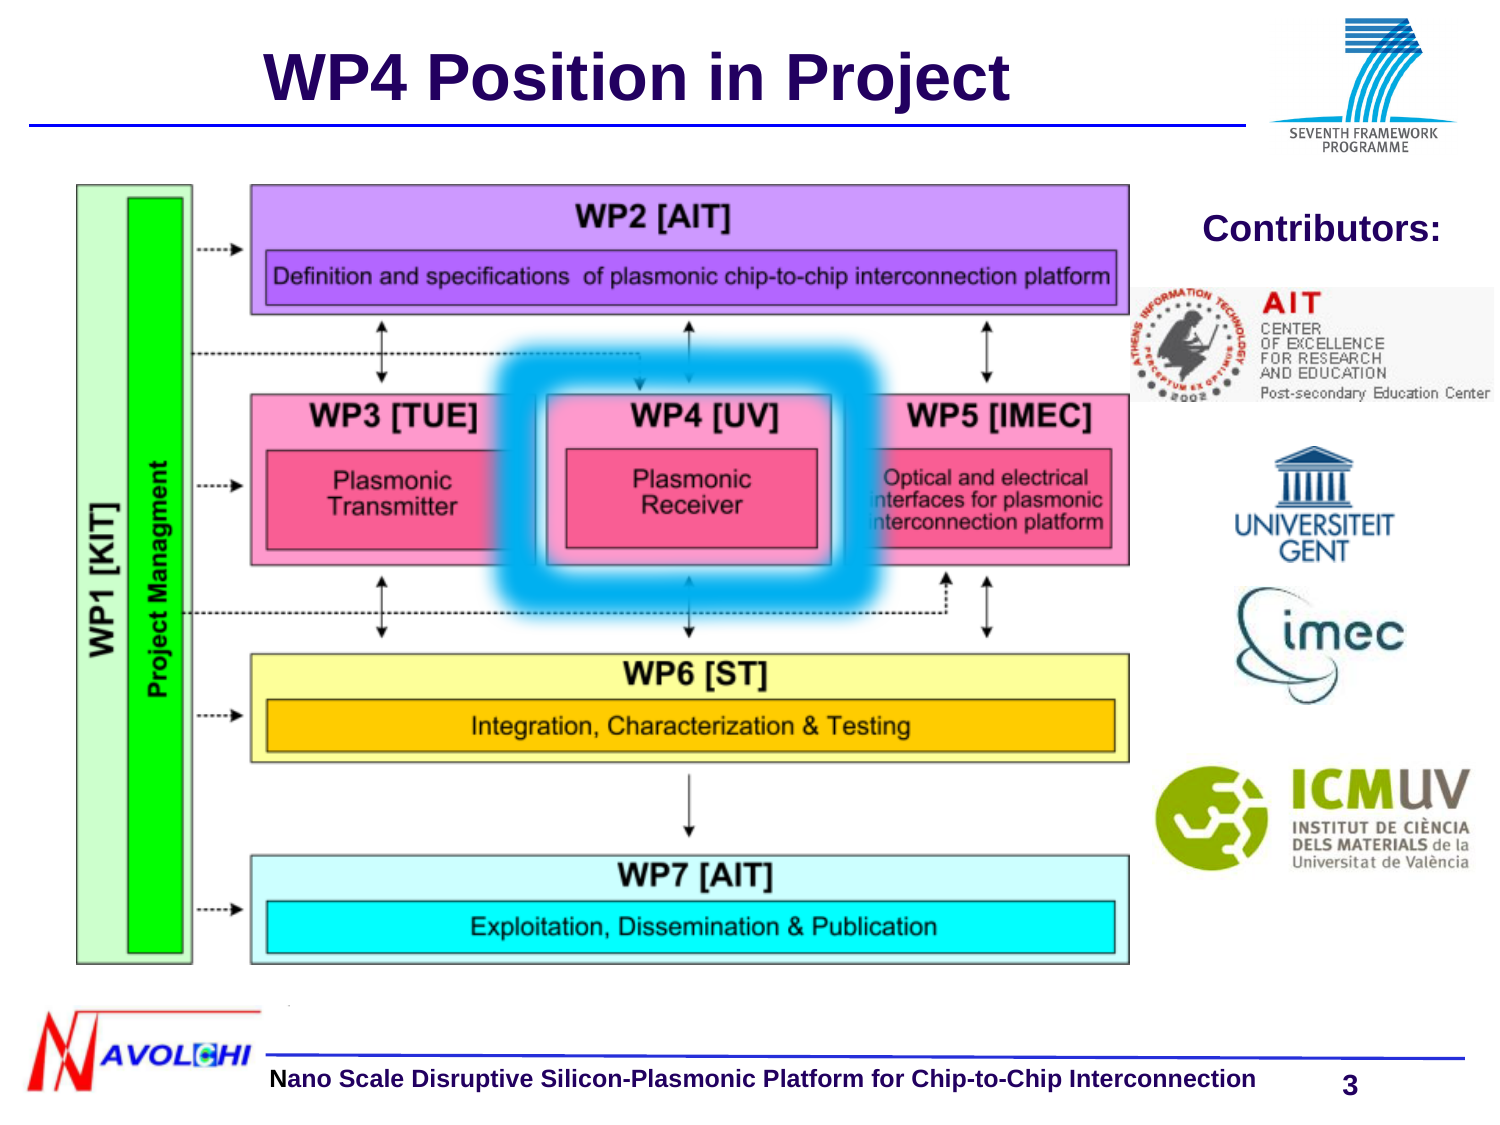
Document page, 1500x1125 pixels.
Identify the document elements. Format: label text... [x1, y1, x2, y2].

picture [1234, 445, 1397, 563]
picture [1233, 585, 1407, 706]
picture [3, 1005, 290, 1101]
picture [76, 184, 1495, 965]
picture [1269, 18, 1458, 155]
text_box Contributors: [1187, 196, 1458, 256]
picture [1151, 751, 1483, 885]
text_box WP4 Position in Project [29, 30, 1246, 131]
